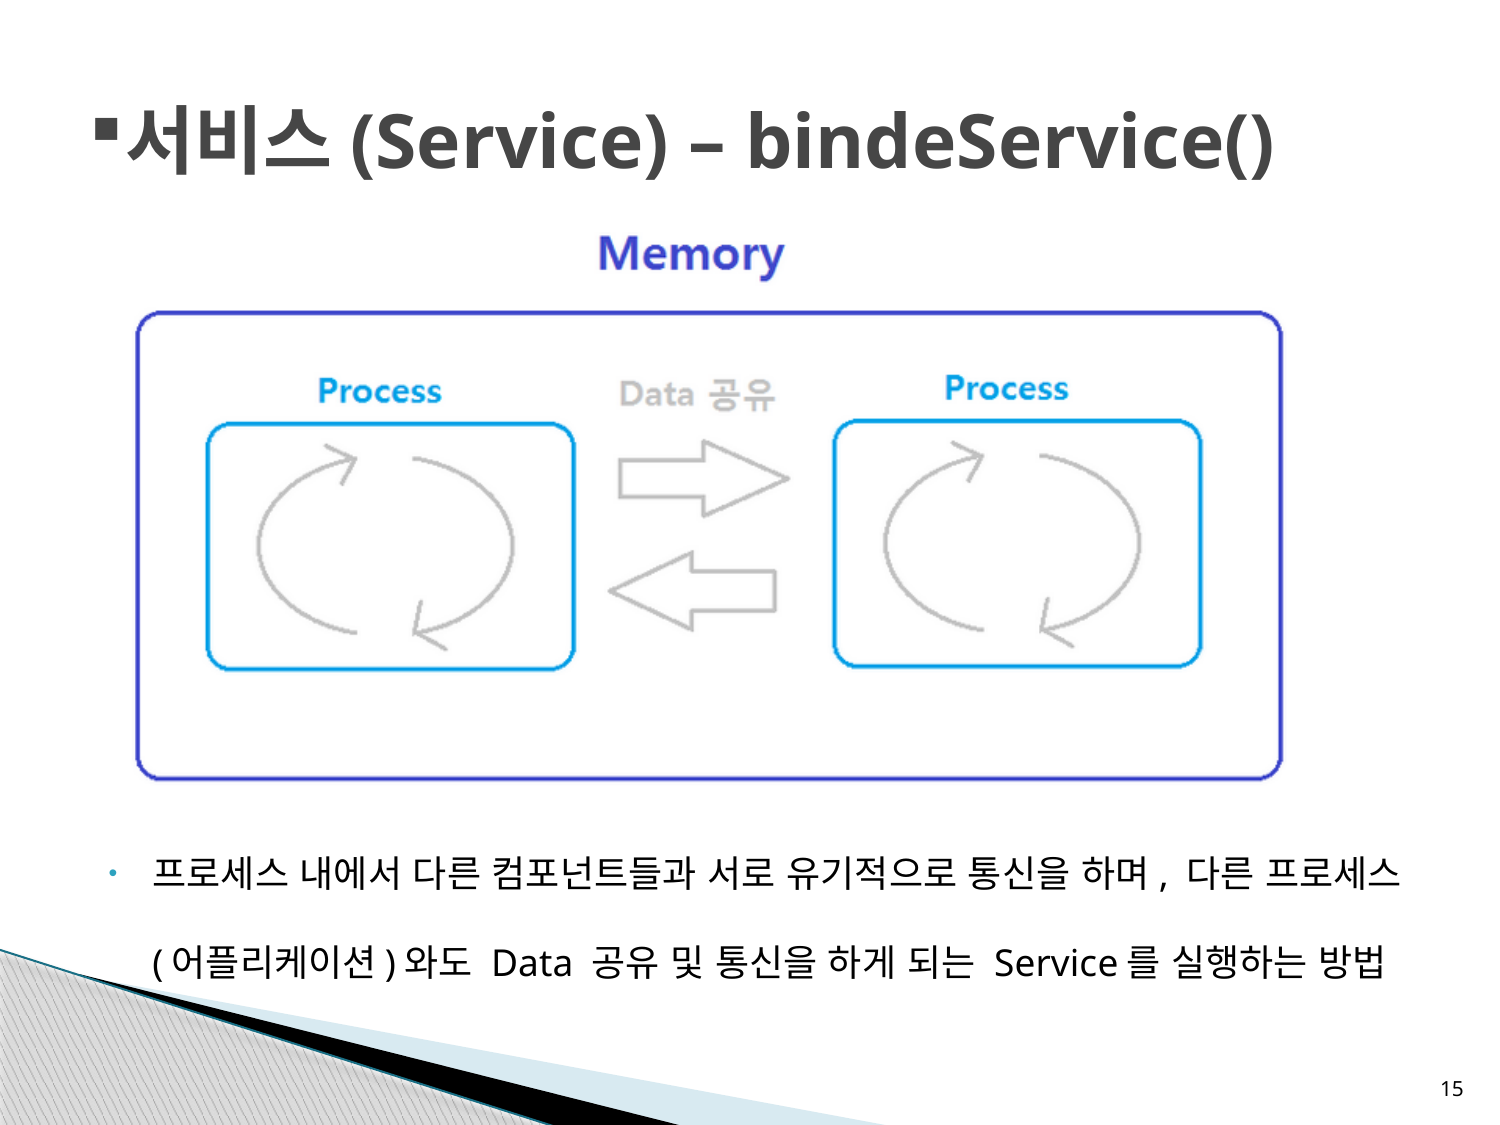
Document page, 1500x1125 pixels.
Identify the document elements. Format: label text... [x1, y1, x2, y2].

title 서비스(Service) – bindeService() [75, 45, 1425, 233]
slide_number 15 [1418, 1051, 1479, 1112]
list 프로세스 내에서 다른 컴포넌트들과 서로 유기적으로 통신을 하며, 다른 프로세스(어플리케이션)와도 Data 공유 및 통신을 하게 되는 Service를 실행하는 방법 [75, 798, 1425, 999]
picture [123, 231, 1307, 812]
